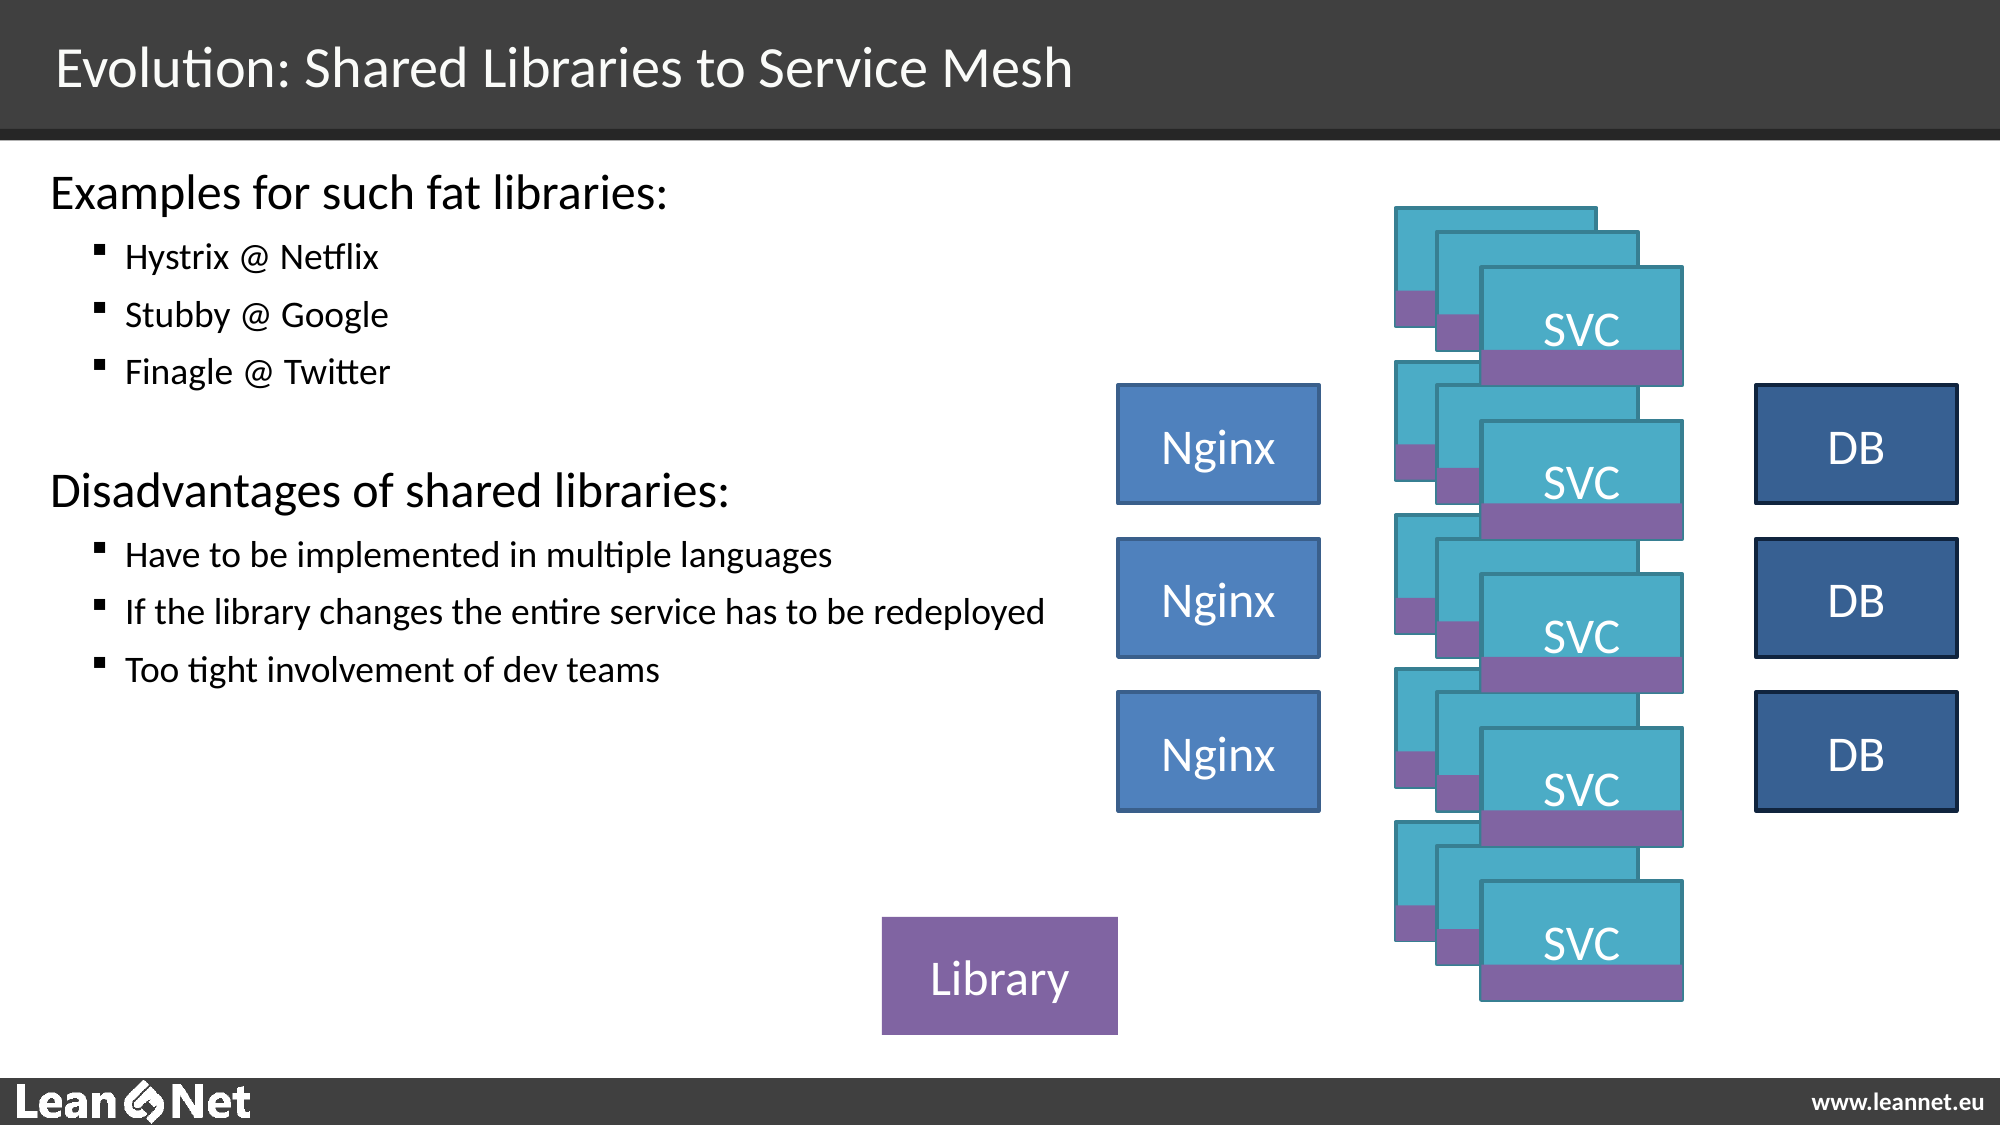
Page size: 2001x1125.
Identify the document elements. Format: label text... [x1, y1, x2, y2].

text_box Examples for such fat libraries: Hystrix @ Netflix Stubby @ Google Finagle @ Twitter Disadvantages of shared libraries: Have to be implemented in multiple languages If the library changes the entire service has to be redeployed Too tight involvement of dev teams [35, 152, 1745, 1012]
text_box Library [880, 1012, 1120, 1037]
text_box DB [1754, 690, 1959, 813]
text_box DB [1754, 537, 1959, 659]
text_box DB [1754, 383, 1959, 505]
title Evolution: Shared Libraries to Service Mesh [40, 0, 1506, 129]
